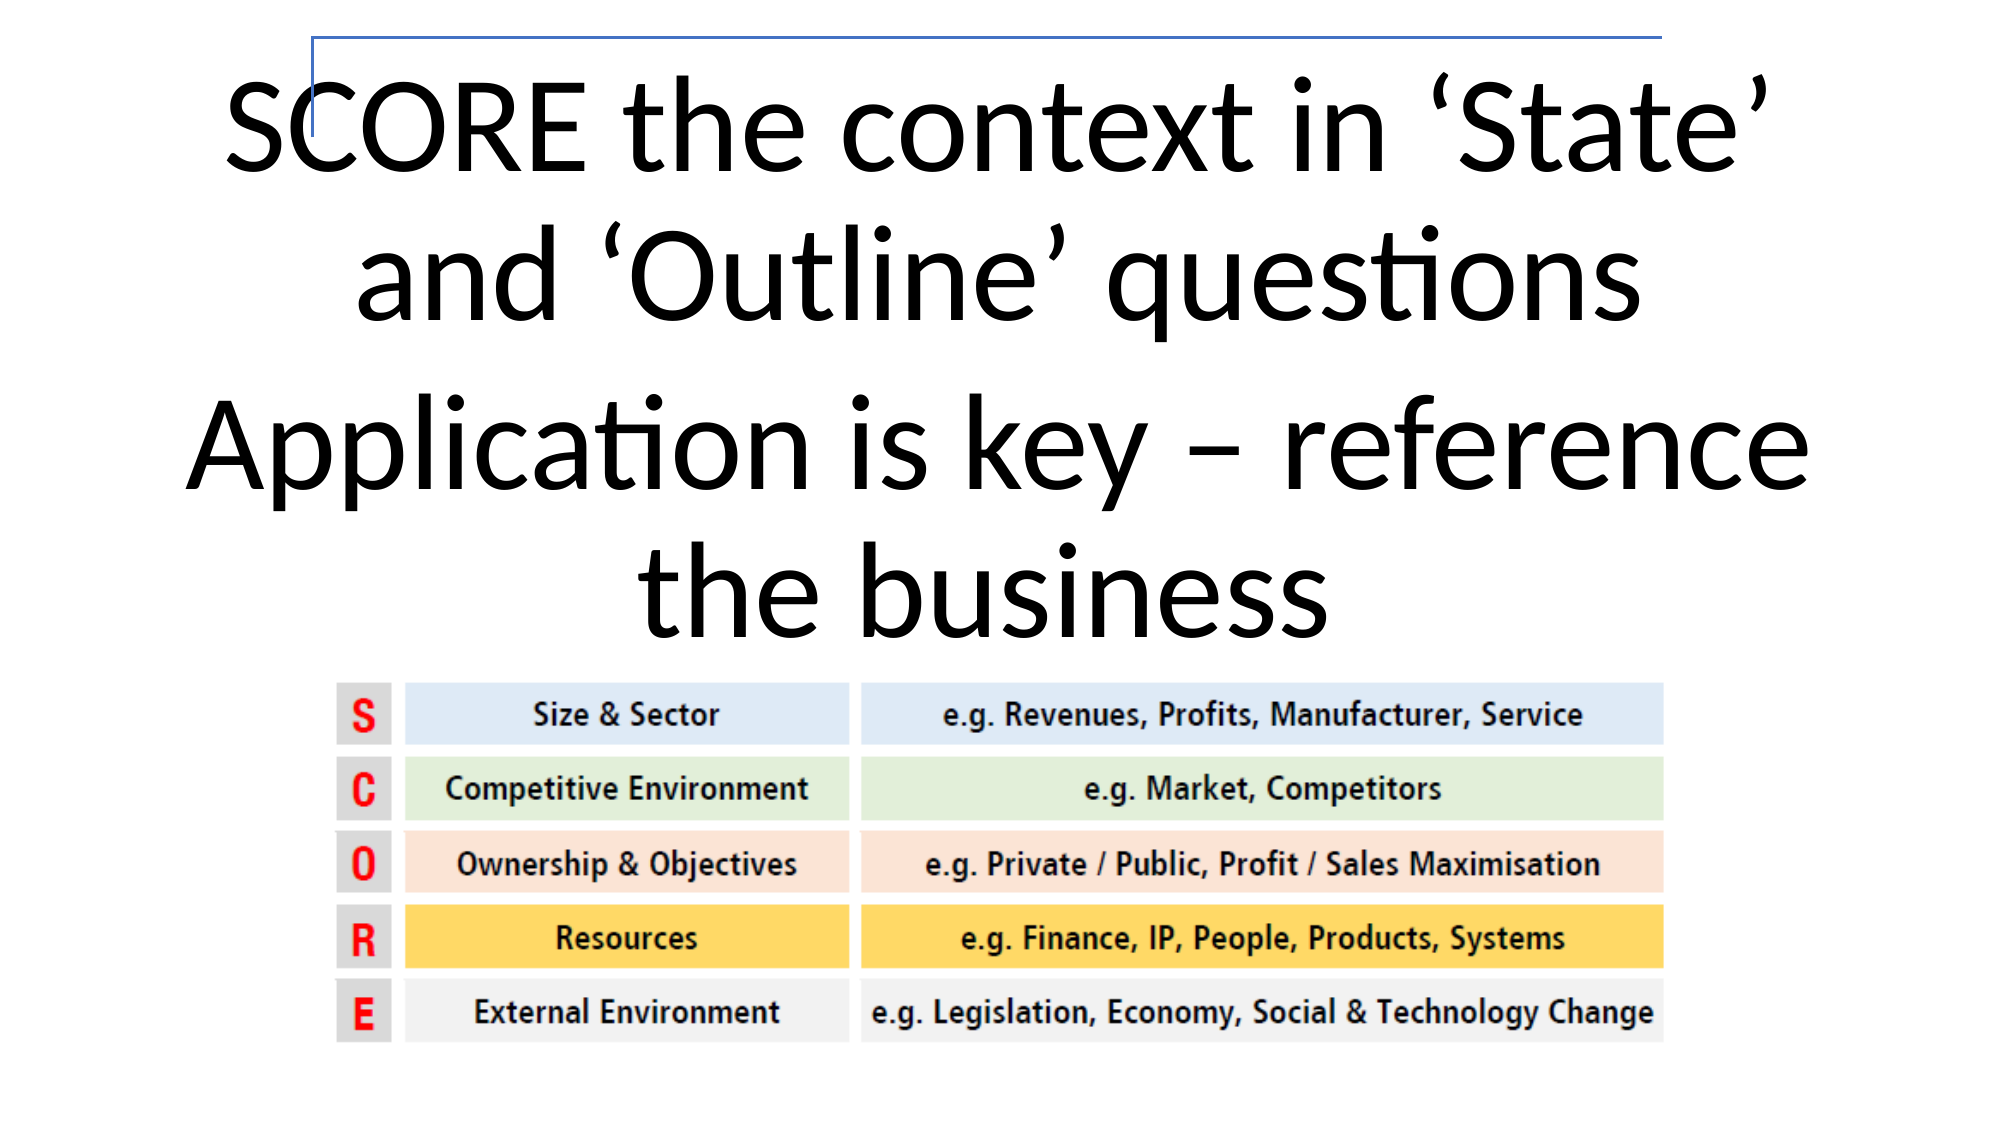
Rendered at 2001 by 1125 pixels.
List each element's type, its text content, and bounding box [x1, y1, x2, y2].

picture [313, 659, 1687, 1080]
text_box [312, 37, 1663, 138]
list SCORE the context in ‘State’ and ‘Outline’ questions Application is key – reference the business [99, 45, 1900, 1006]
